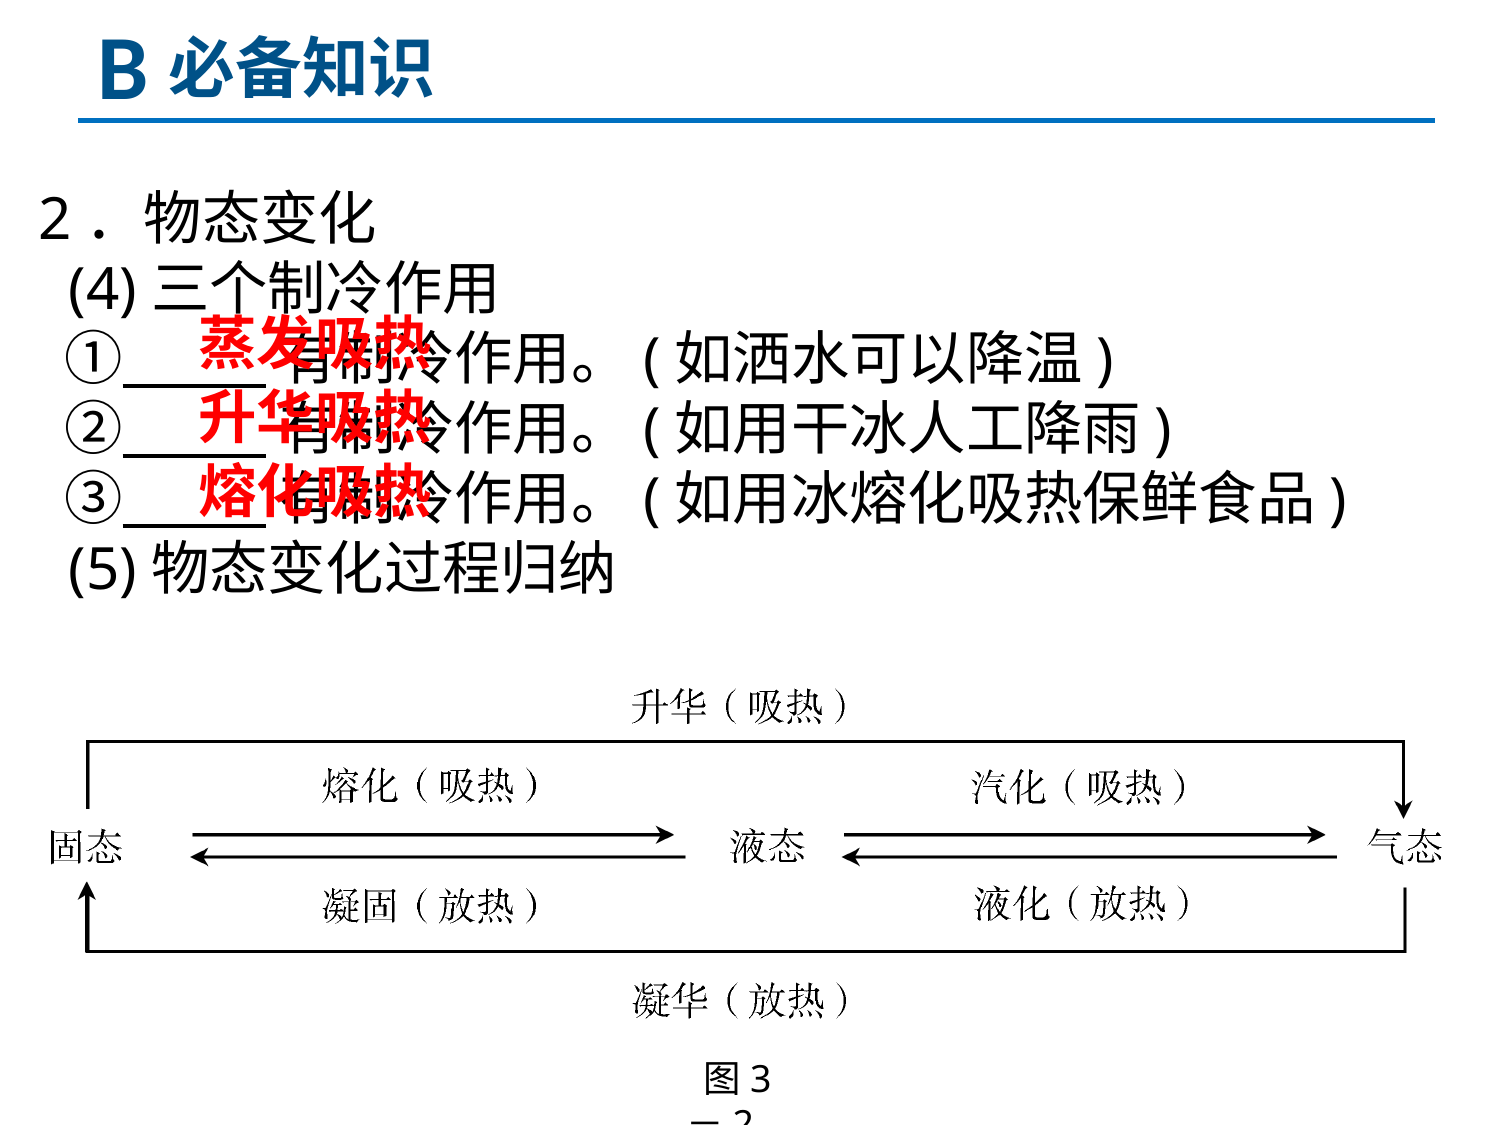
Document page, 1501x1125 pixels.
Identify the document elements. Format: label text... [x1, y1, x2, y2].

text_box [77, 0, 1436, 126]
text_box 图3－2 [632, 1048, 808, 1108]
text_box 蒸发吸热 [167, 298, 462, 372]
text_box 熔化吸热 [167, 446, 462, 532]
picture [20, 667, 1479, 1048]
text_box 2．物态变化 (4)三个制冷作用 ① 有制冷作用。(如洒水可以降温) ② 有制冷作用。(如用干冰人工降雨) ③ 有制冷作用。(如用冰熔化吸热保鲜食品) (5)物态变化过程归纳 [38, 173, 1461, 609]
text_box 升华吸热 [167, 372, 462, 446]
